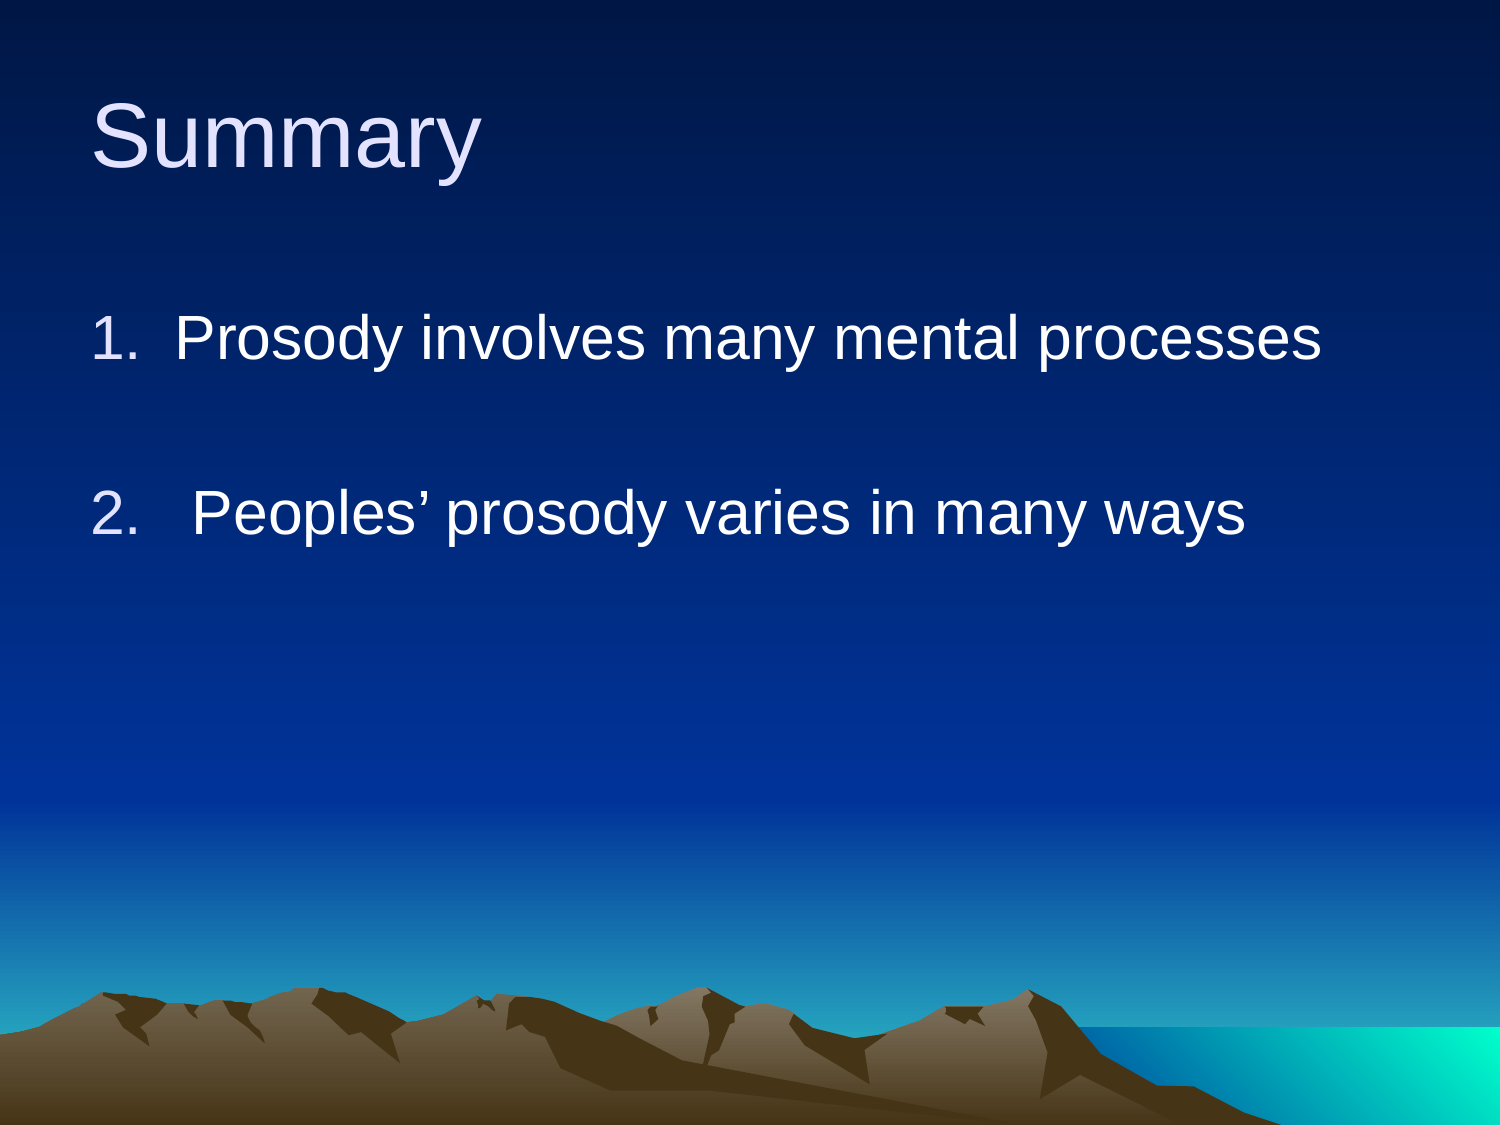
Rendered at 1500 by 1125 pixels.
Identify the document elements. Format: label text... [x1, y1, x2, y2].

list Prosody involves many mental processes Peoples’ prosody varies in many ways [74, 289, 1426, 1001]
title Summary [74, 37, 1426, 226]
